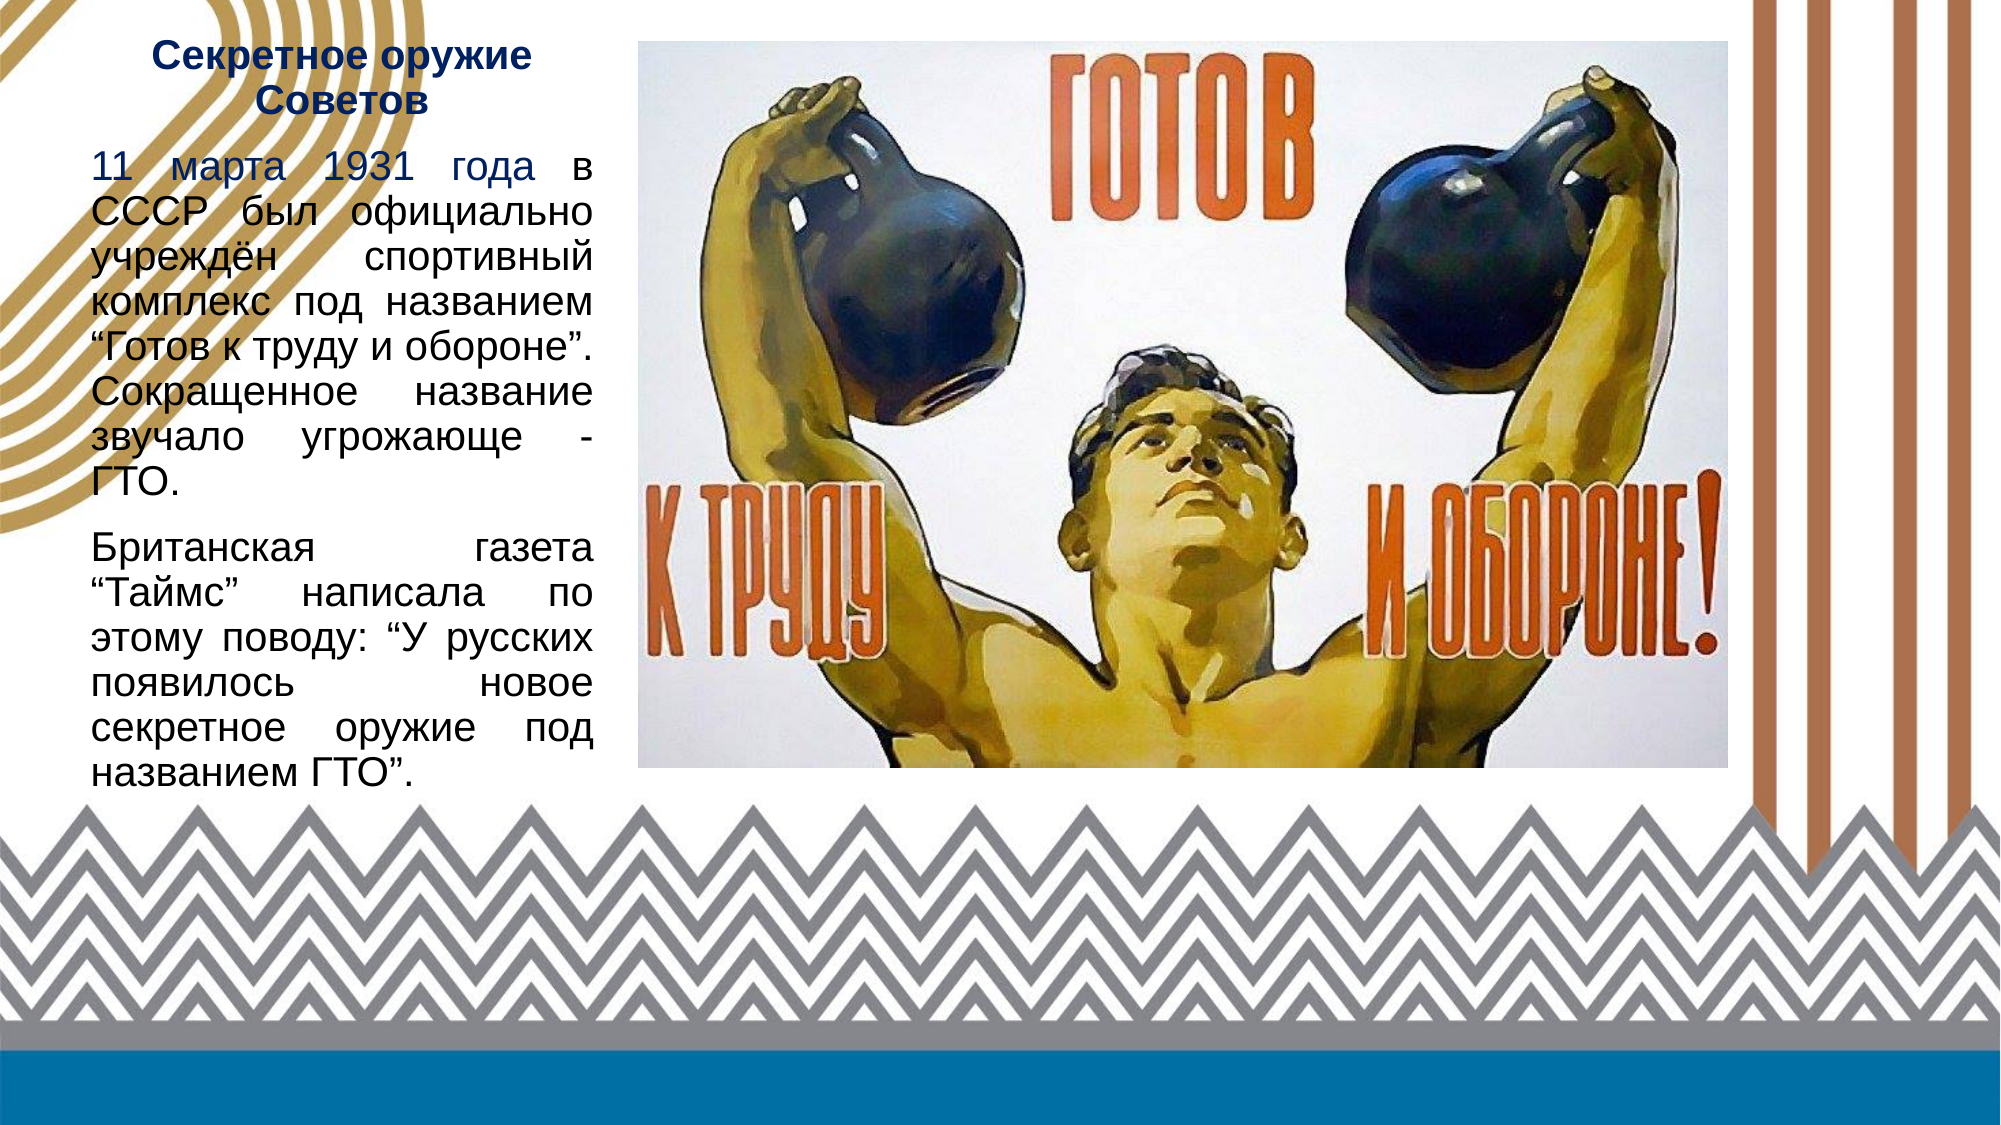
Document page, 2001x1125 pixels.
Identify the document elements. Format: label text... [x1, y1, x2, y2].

picture [0, 0, 2001, 1052]
text_box Секретное оружие Советов 11 марта 1931 года в СССР был официально учреждён спортивный комплекс под названием “Готов к труду и обороне”. Сокращенное название звучало угрожающе - ГТО. Британская газета “Таймс” написала по этому поводу: “У русских появилось новое секретное оружие под названием ГТО”. [75, 25, 609, 803]
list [638, 41, 1728, 768]
